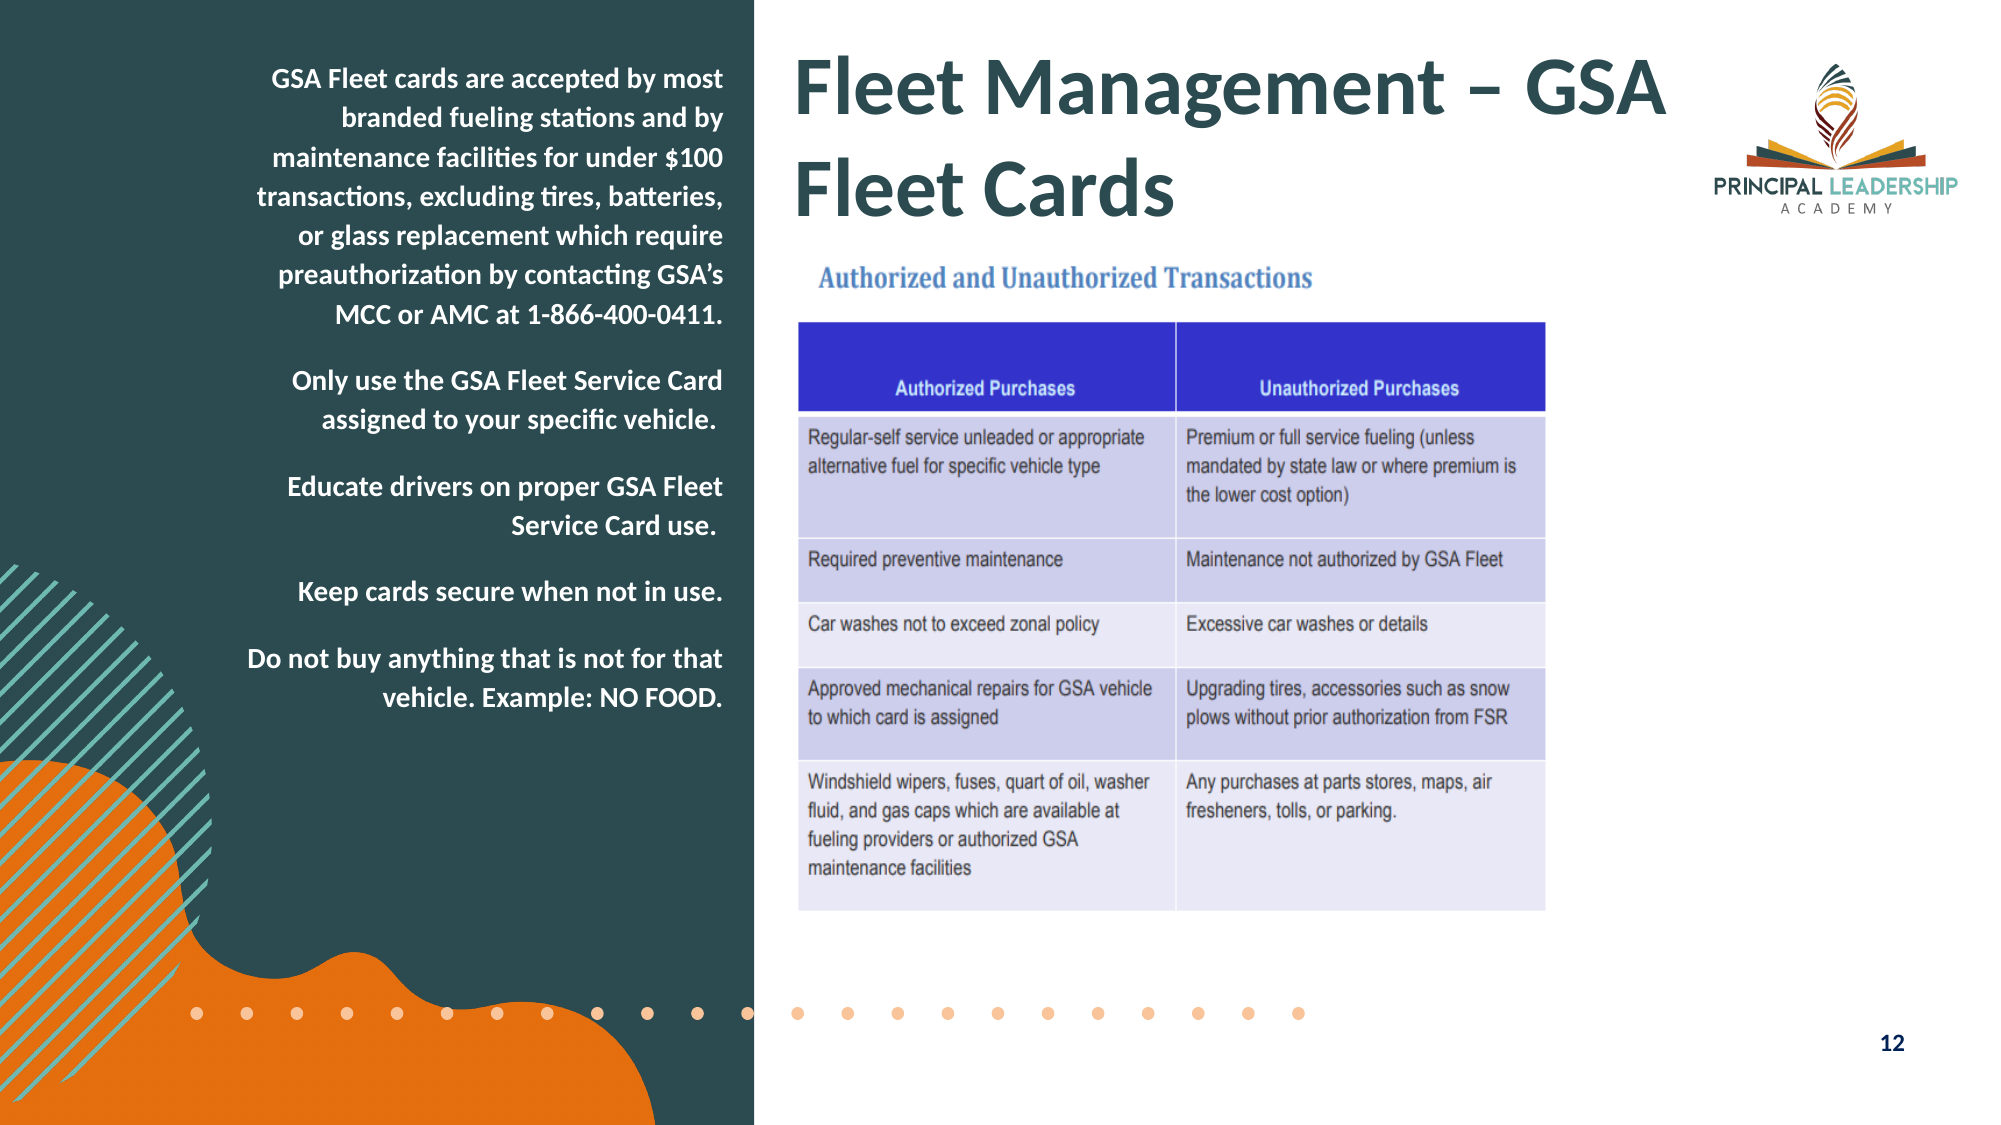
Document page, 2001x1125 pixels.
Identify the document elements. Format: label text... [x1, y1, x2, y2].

title Fleet Management – GSA Fleet Cards [779, 22, 1687, 408]
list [795, 242, 1556, 932]
list GSA Fleet cards are accepted by most branded fueling stations and by maintenance facilities for under $100 transactions, excluding tires, batteries, or glass replacement which require preauthorization by contacting GSA’s MCC or AMC at 1-866-400-0411. Only use the GSA Fleet Service Card assigned to your specific vehicle. Educate drivers on proper GSA Fleet Service Card use. Keep cards secure when not in use. Do not buy anything that is not for that vehicle. Example: NO FOOD. [153, 47, 739, 919]
picture [0, 544, 661, 1125]
